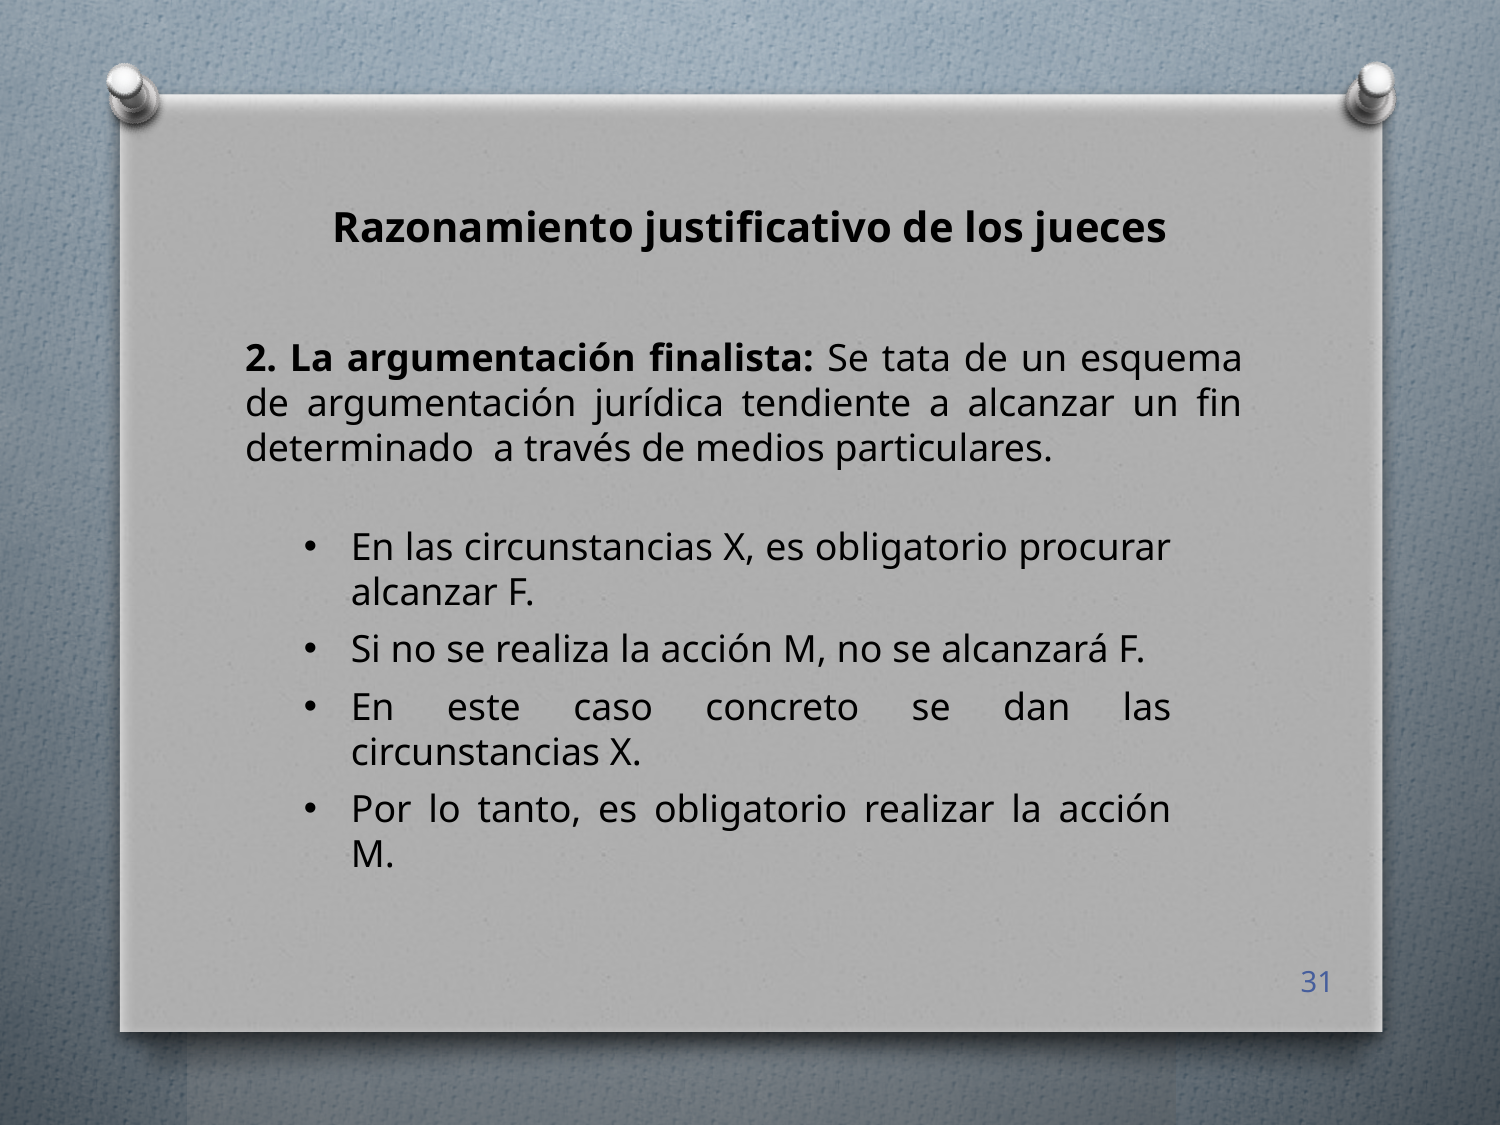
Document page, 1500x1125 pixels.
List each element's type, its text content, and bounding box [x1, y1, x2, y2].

text_box 2. La argumentación finalista: Se tata de un esquema de argumentación jurídica tendiente a alcanzar un fin determinado a través de medios particulares. [230, 326, 1258, 476]
picture [75, 29, 198, 153]
text_box En las circunstancias X, es obligatorio procurar alcanzar F. Si no se realiza la acción M, no se alcanzará F. En este caso concreto se dan las circunstancias X. Por lo tanto, es obligatorio realizar la acción M. [289, 515, 1187, 883]
text_box Razonamiento justificativo de los jueces [318, 193, 1182, 259]
picture [1317, 35, 1439, 156]
slide_number 31 [1258, 952, 1350, 1013]
